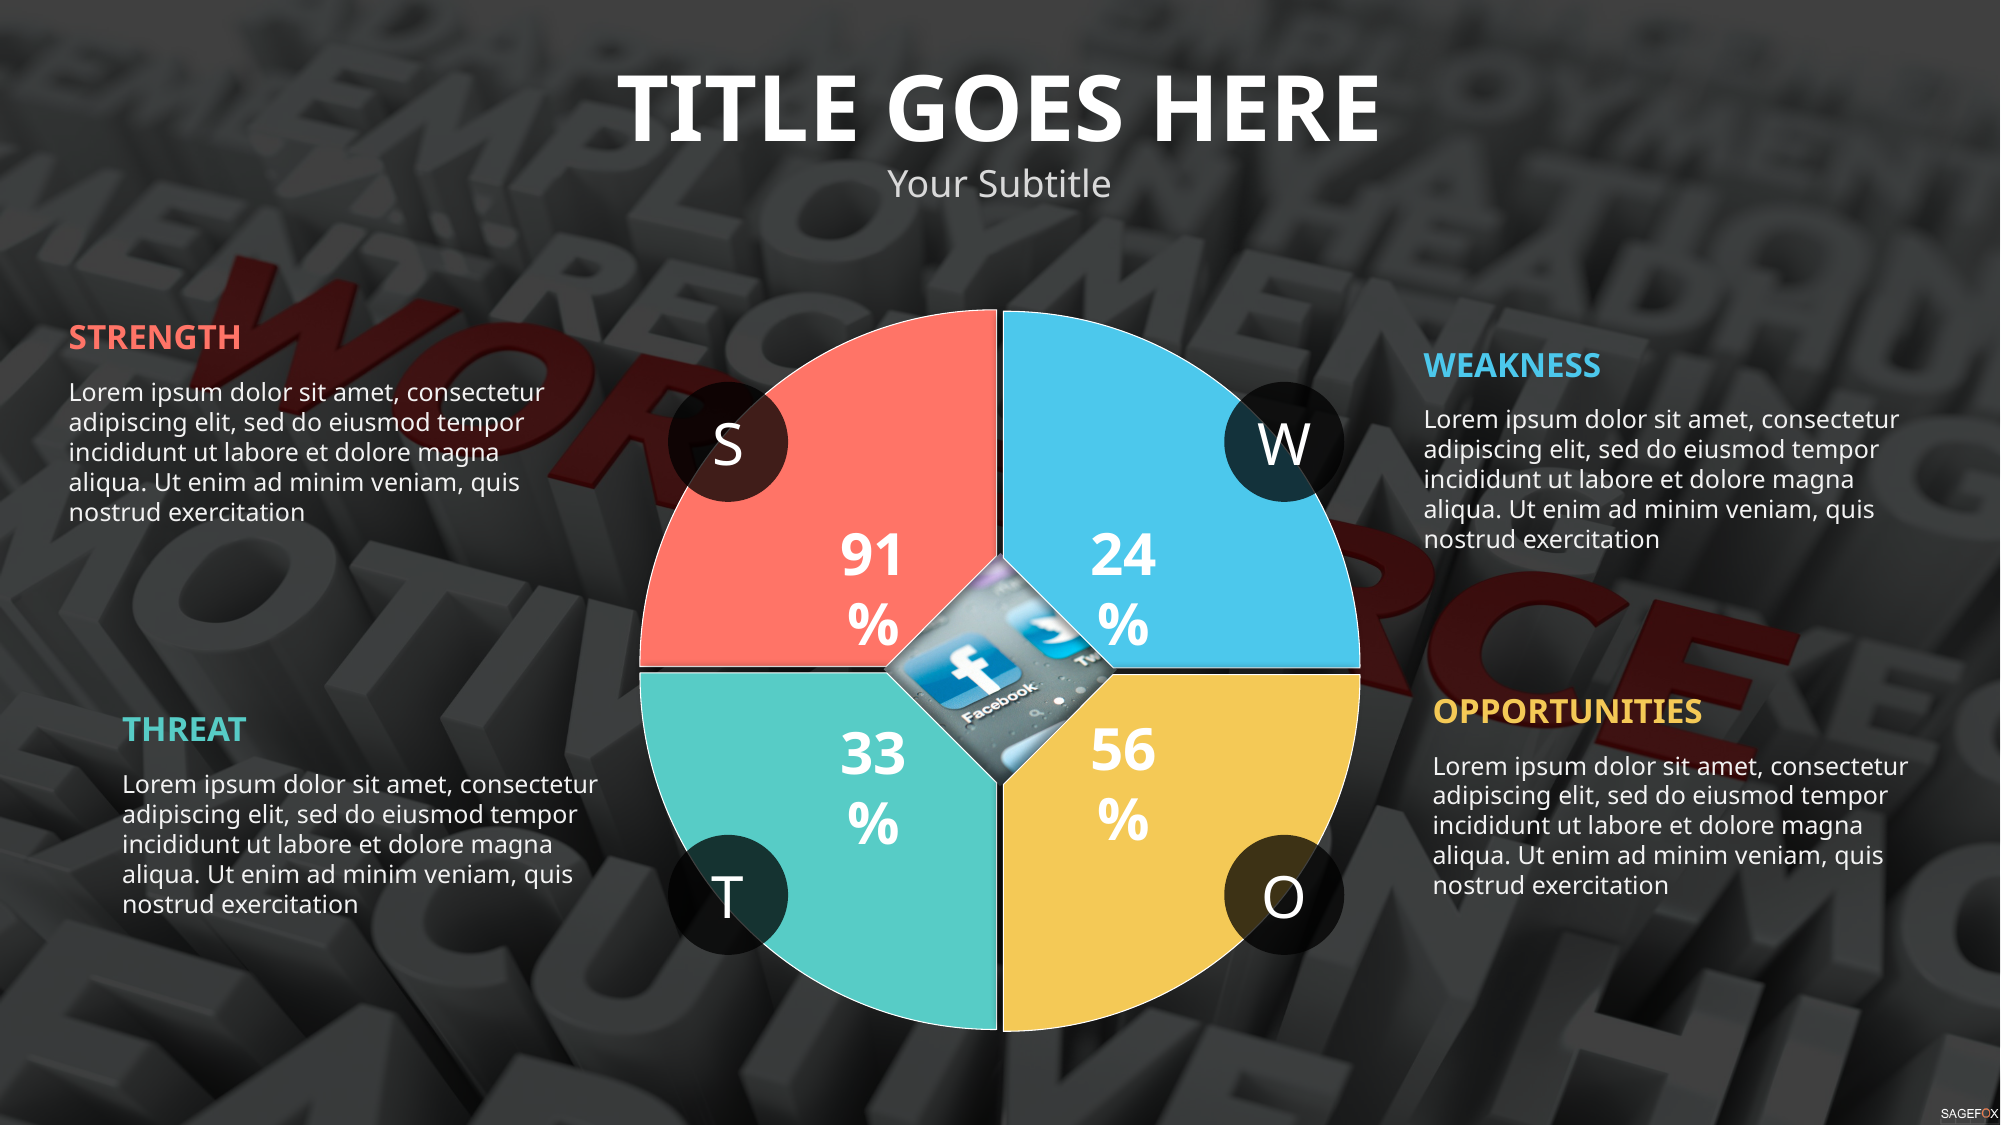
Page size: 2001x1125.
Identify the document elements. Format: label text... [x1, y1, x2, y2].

text_box WEAKNESS Lorem ipsum dolor sit amet, consectetur adipiscing elit, sed do eiusmod tempor incididunt ut labore et dolore magna aliqua. Ut enim ad minim veniam, quis nostrud exercitation [1423, 343, 1919, 554]
text_box [1002, 310, 1362, 669]
text_box [902, 572, 1096, 767]
text_box TITLE GOES HERE Your Subtitle [548, 42, 1452, 212]
text_box STRENGTH Lorem ipsum dolor sit amet, consectetur adipiscing elit, sed do eiusmod tempor incididunt ut labore et dolore magna aliqua. Ut enim ad minim veniam, quis nostrud exercitation [68, 316, 564, 527]
text_box OPPORTUNITIES Lorem ipsum dolor sit amet, consectetur adipiscing elit, sed do eiusmod tempor incididunt ut labore et dolore magna aliqua. Ut enim ad minim veniam, quis nostrud exercitation [1432, 690, 1928, 900]
text_box 33% [807, 708, 940, 864]
text_box [638, 308, 998, 667]
text_box O [1223, 833, 1346, 956]
text_box [638, 671, 995, 1031]
text_box T [667, 833, 790, 956]
text_box [1002, 673, 1362, 1033]
picture [0, 0, 2001, 1125]
text_box 56% [1057, 704, 1190, 860]
text_box 91% [807, 509, 940, 665]
text_box W [1223, 380, 1346, 503]
text_box THREAT Lorem ipsum dolor sit amet, consectetur adipiscing elit, sed do eiusmod tempor incididunt ut labore et dolore magna aliqua. Ut enim ad minim veniam, quis nostrud exercitation [122, 708, 618, 919]
text_box 24% [1057, 509, 1190, 665]
text_box S [667, 380, 790, 503]
